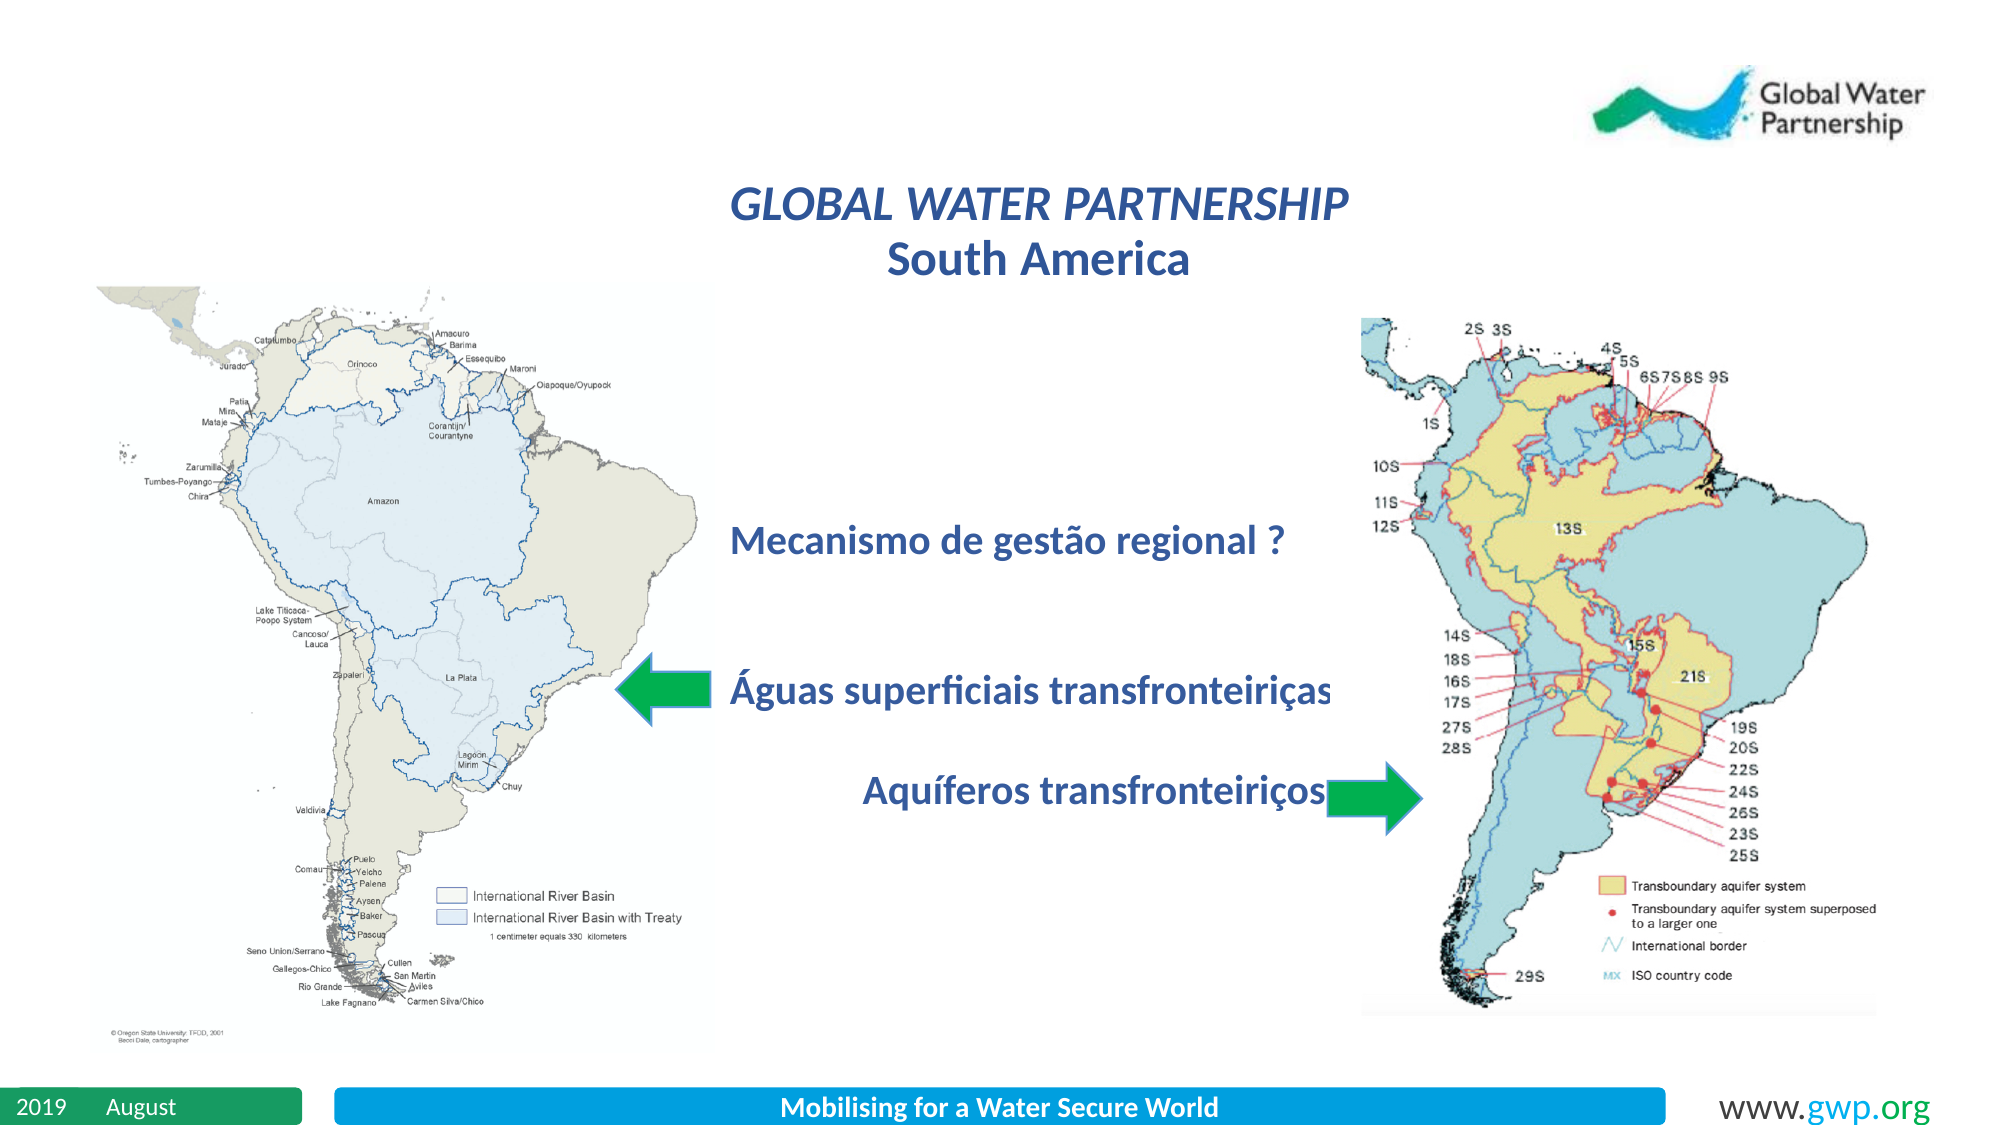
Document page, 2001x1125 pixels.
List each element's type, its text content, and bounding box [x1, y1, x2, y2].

picture [1573, 65, 1934, 148]
text_box Mecanismo de gestão regional ? Águas superficiais transfronteiriças Aquíferos transfronteiriços [722, 505, 1330, 871]
picture [90, 282, 719, 1054]
picture [1330, 282, 1907, 1051]
title GLOBAL WATER PARTNERSHIP South America [341, 136, 1738, 327]
